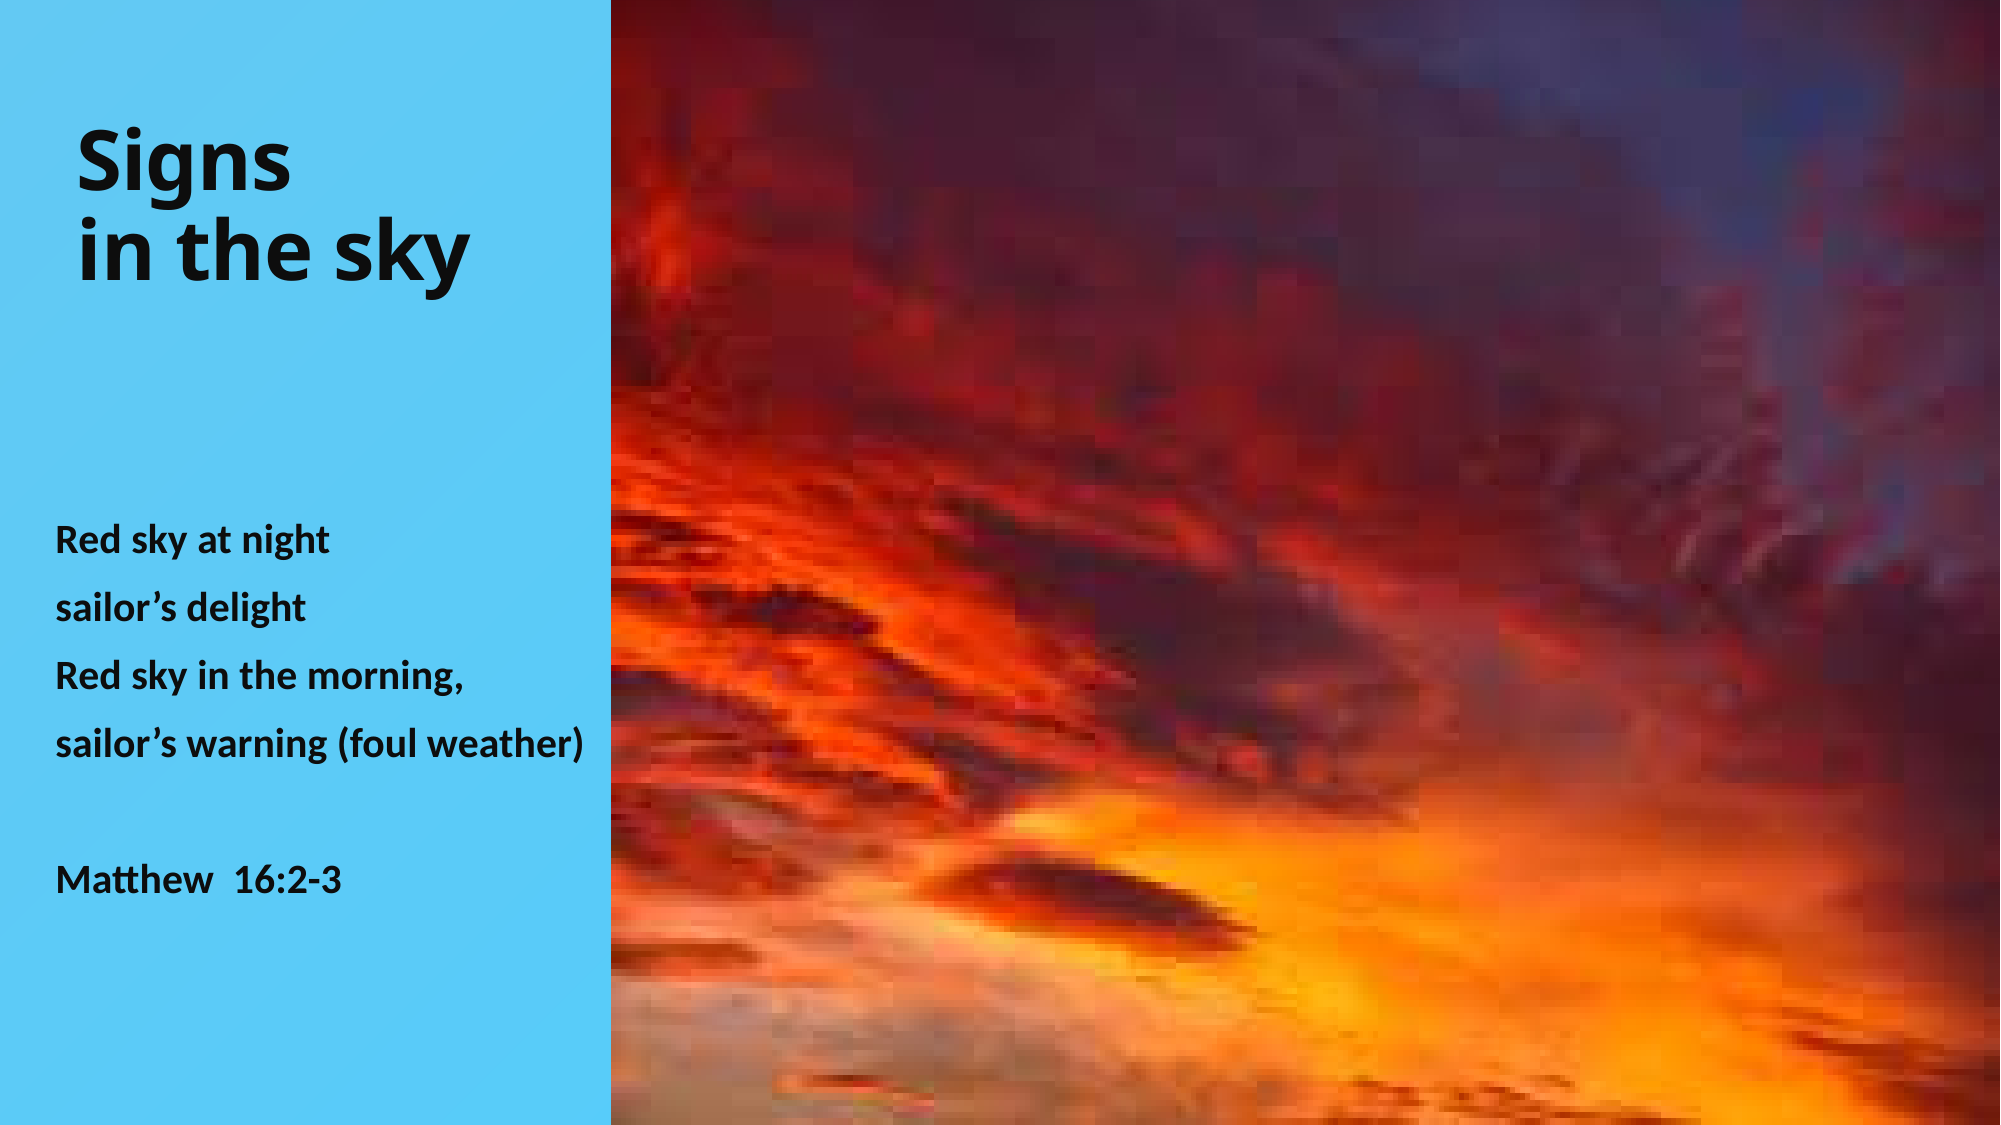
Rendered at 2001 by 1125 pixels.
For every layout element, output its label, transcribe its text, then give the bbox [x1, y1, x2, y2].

picture [611, 0, 2000, 1125]
list Red sky at night sailor’s delight Red sky in the morning, sailor’s warning (foul weather) Matthew 16:2-3 [47, 510, 611, 1014]
title Signs in the sky [61, 37, 611, 381]
